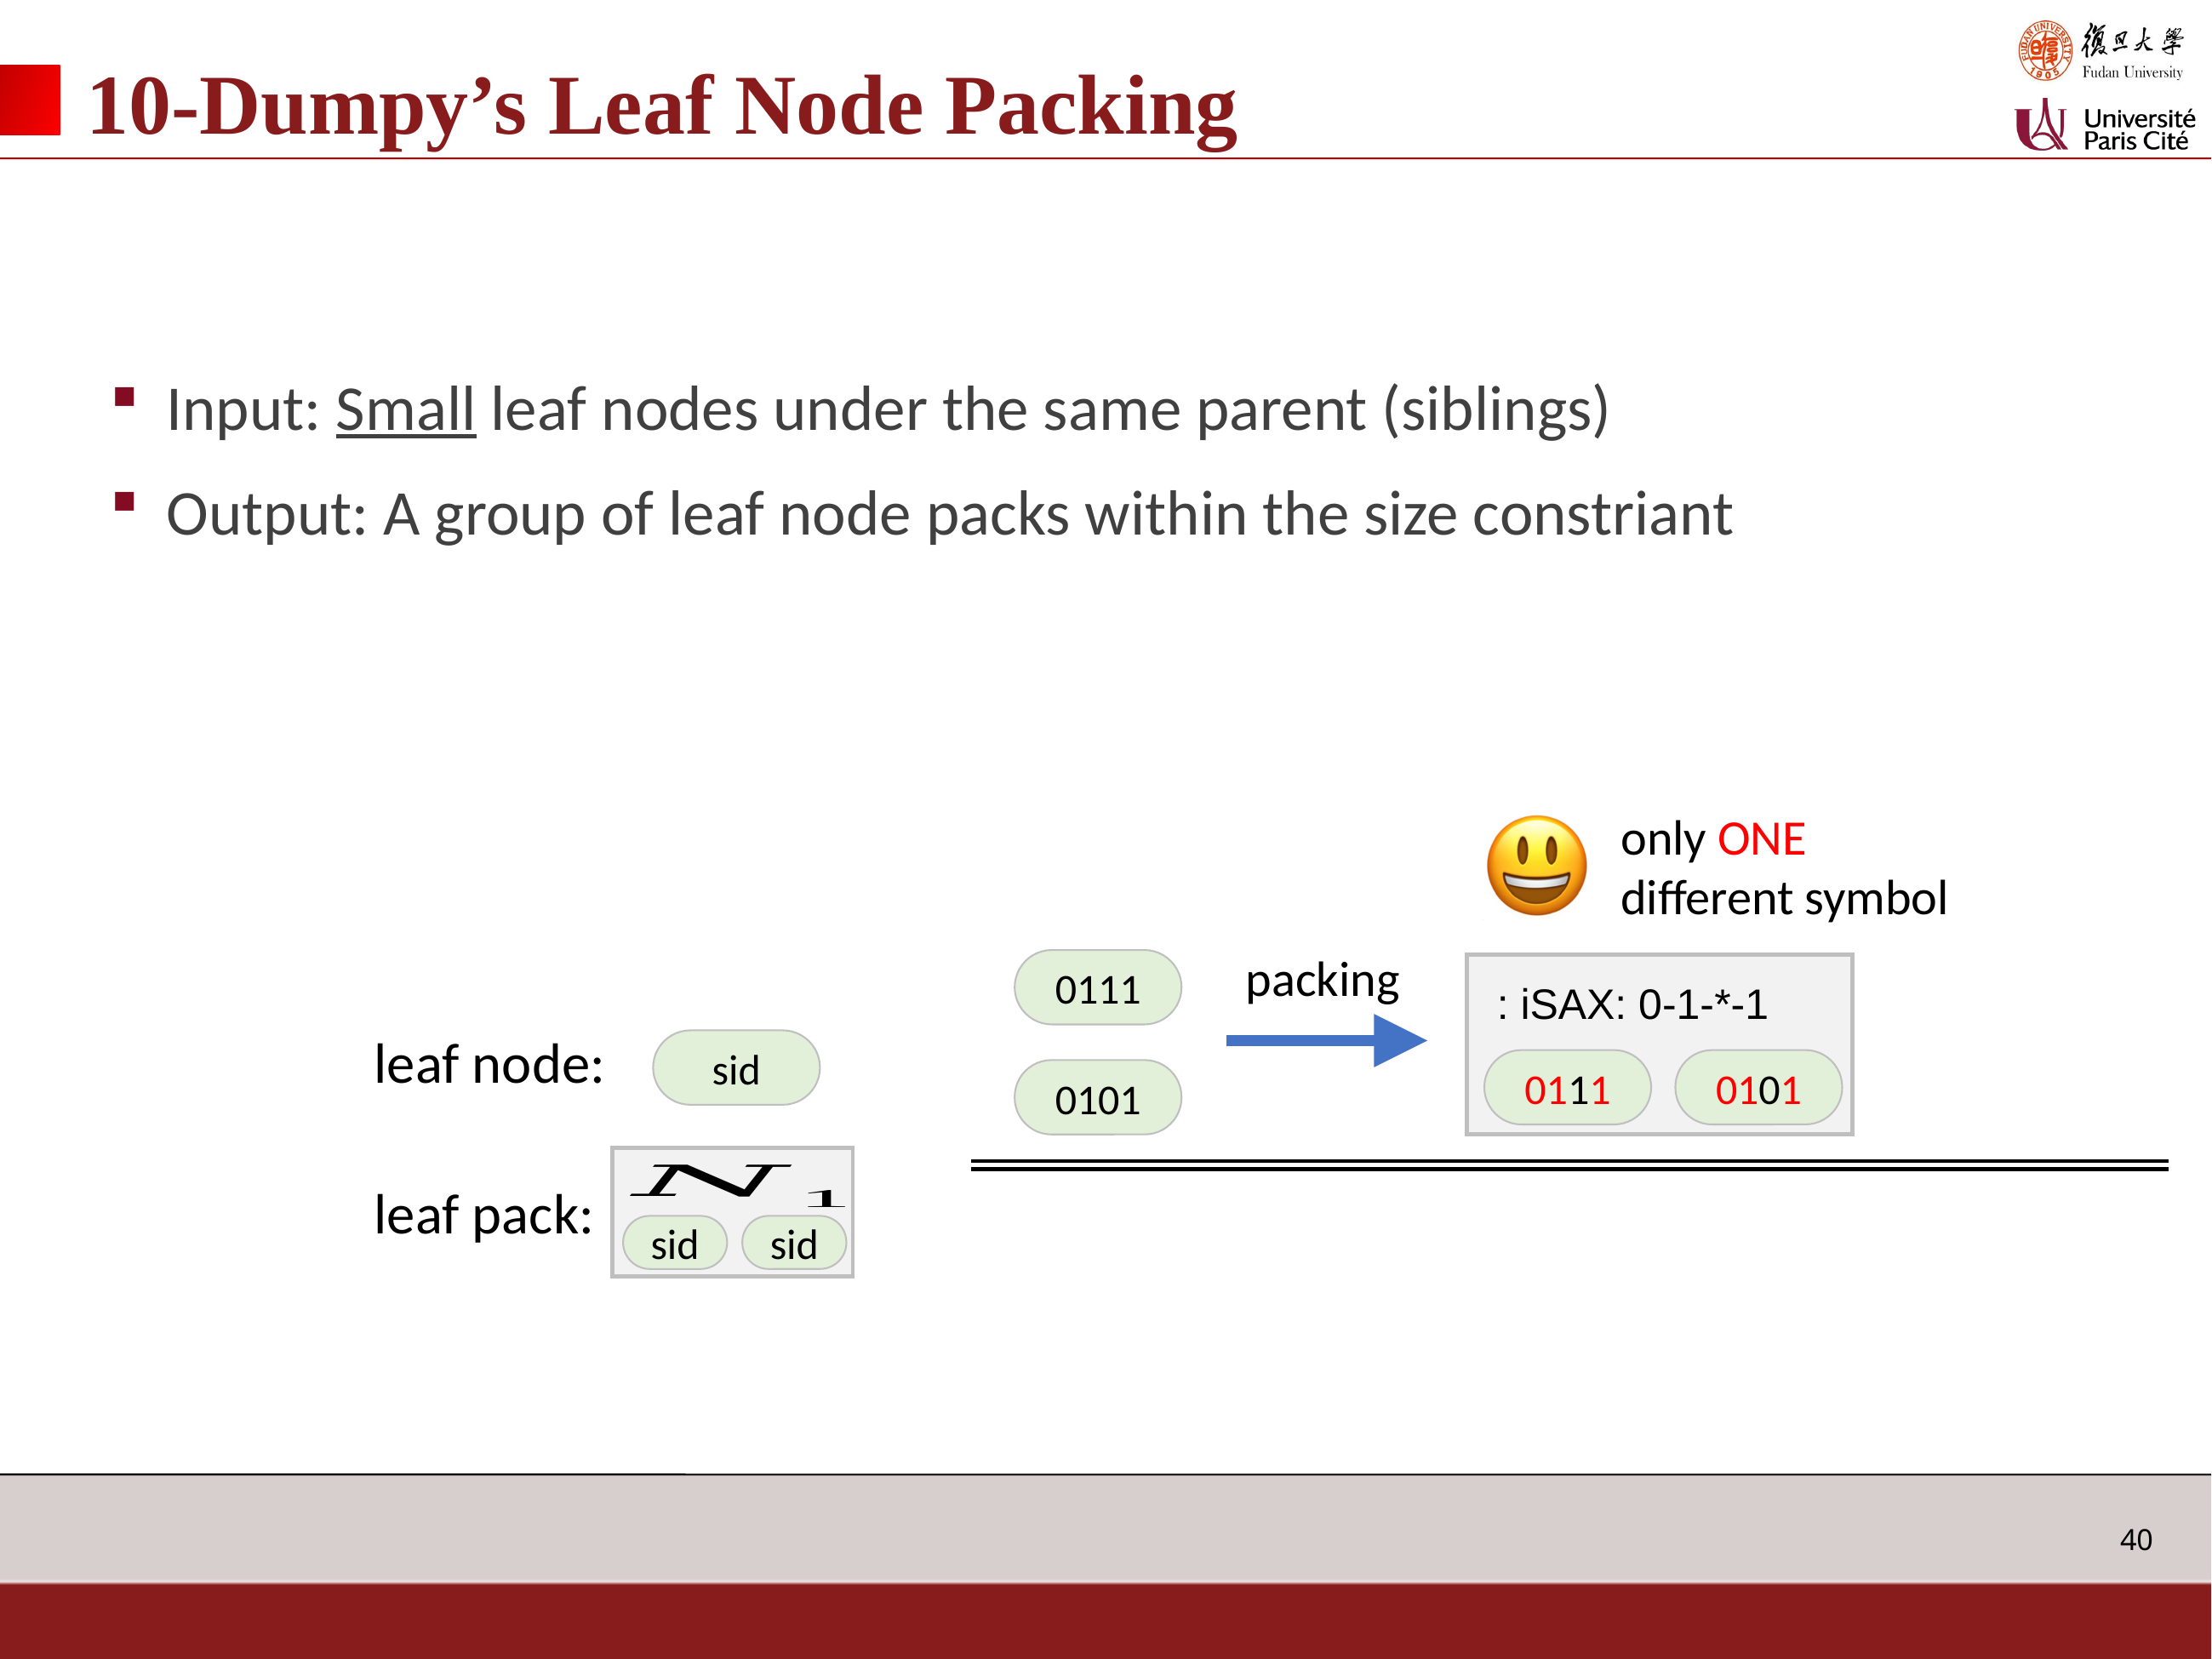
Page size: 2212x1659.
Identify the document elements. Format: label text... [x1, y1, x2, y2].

picture [1477, 811, 1592, 920]
text_box sid [653, 1030, 820, 1105]
text_box packing [1233, 940, 1432, 1013]
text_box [1466, 954, 1860, 1136]
text_box 0111 [1015, 950, 1182, 1025]
text_box Input: Small leaf nodes under the same parent (siblings) Output: A group of leaf node packs within the size constriant [97, 345, 2070, 840]
text_box 0101 [1015, 1060, 1182, 1135]
picture [2010, 15, 2199, 84]
text_box leaf pack: [362, 1170, 608, 1251]
text_box leaf node: [362, 1020, 646, 1101]
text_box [612, 1147, 857, 1277]
text_box only ONE different symbol [1608, 840, 2015, 931]
picture [0, 1476, 2212, 1659]
title 10-Dumpy’s Leaf Node Packing [73, 26, 1645, 174]
picture [2000, 85, 2210, 165]
